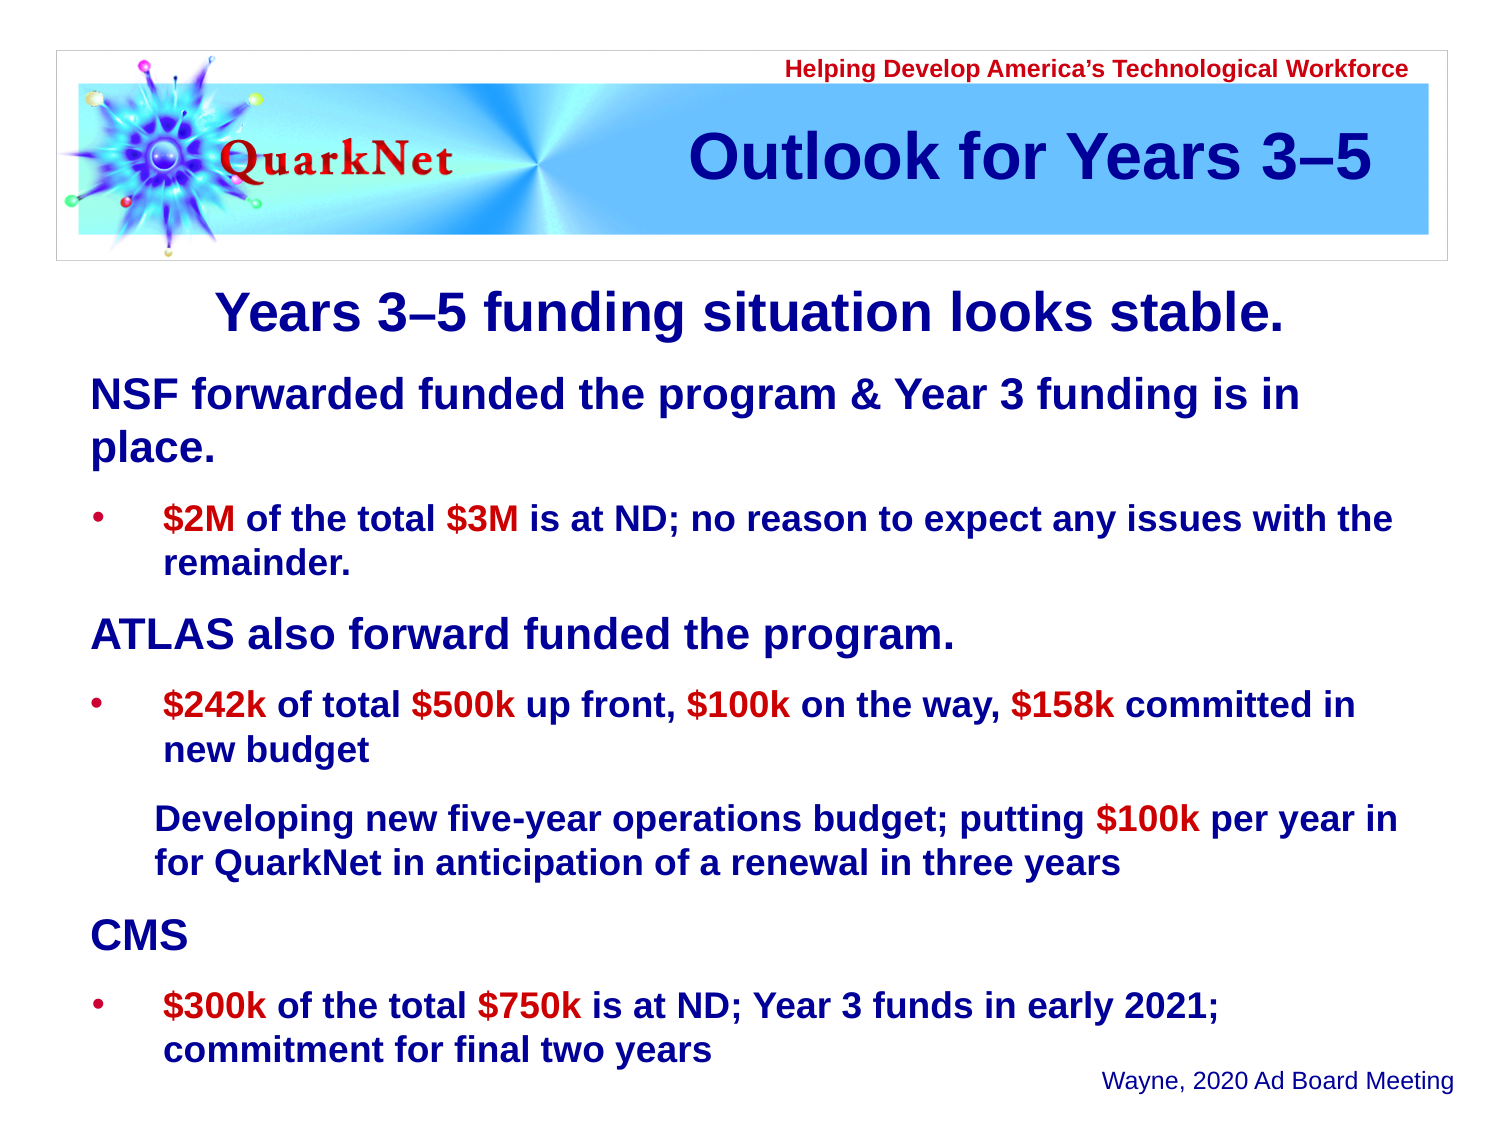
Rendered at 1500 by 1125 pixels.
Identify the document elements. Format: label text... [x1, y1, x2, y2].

title Outlook for Years 3–5 [458, 97, 1425, 209]
picture [56, 50, 1448, 261]
list Years 3–5 funding situation looks stable. NSF forwarded funded the program & Year 3 funding is in place. $2M of the total $3M is at ND; no reason to expect any issues with the remainder. ATLAS also forward funded the program. $242k of total $500k up front, $100k on the way, $158k committed in new budget Developing new five-year operations budget; putting $100k per year in for QuarkNet in anticipation of a renewal in three years CMS $300k of the total $750k is at ND; Year 3 funds in early 2021; commitment for final two years [75, 268, 1425, 1078]
